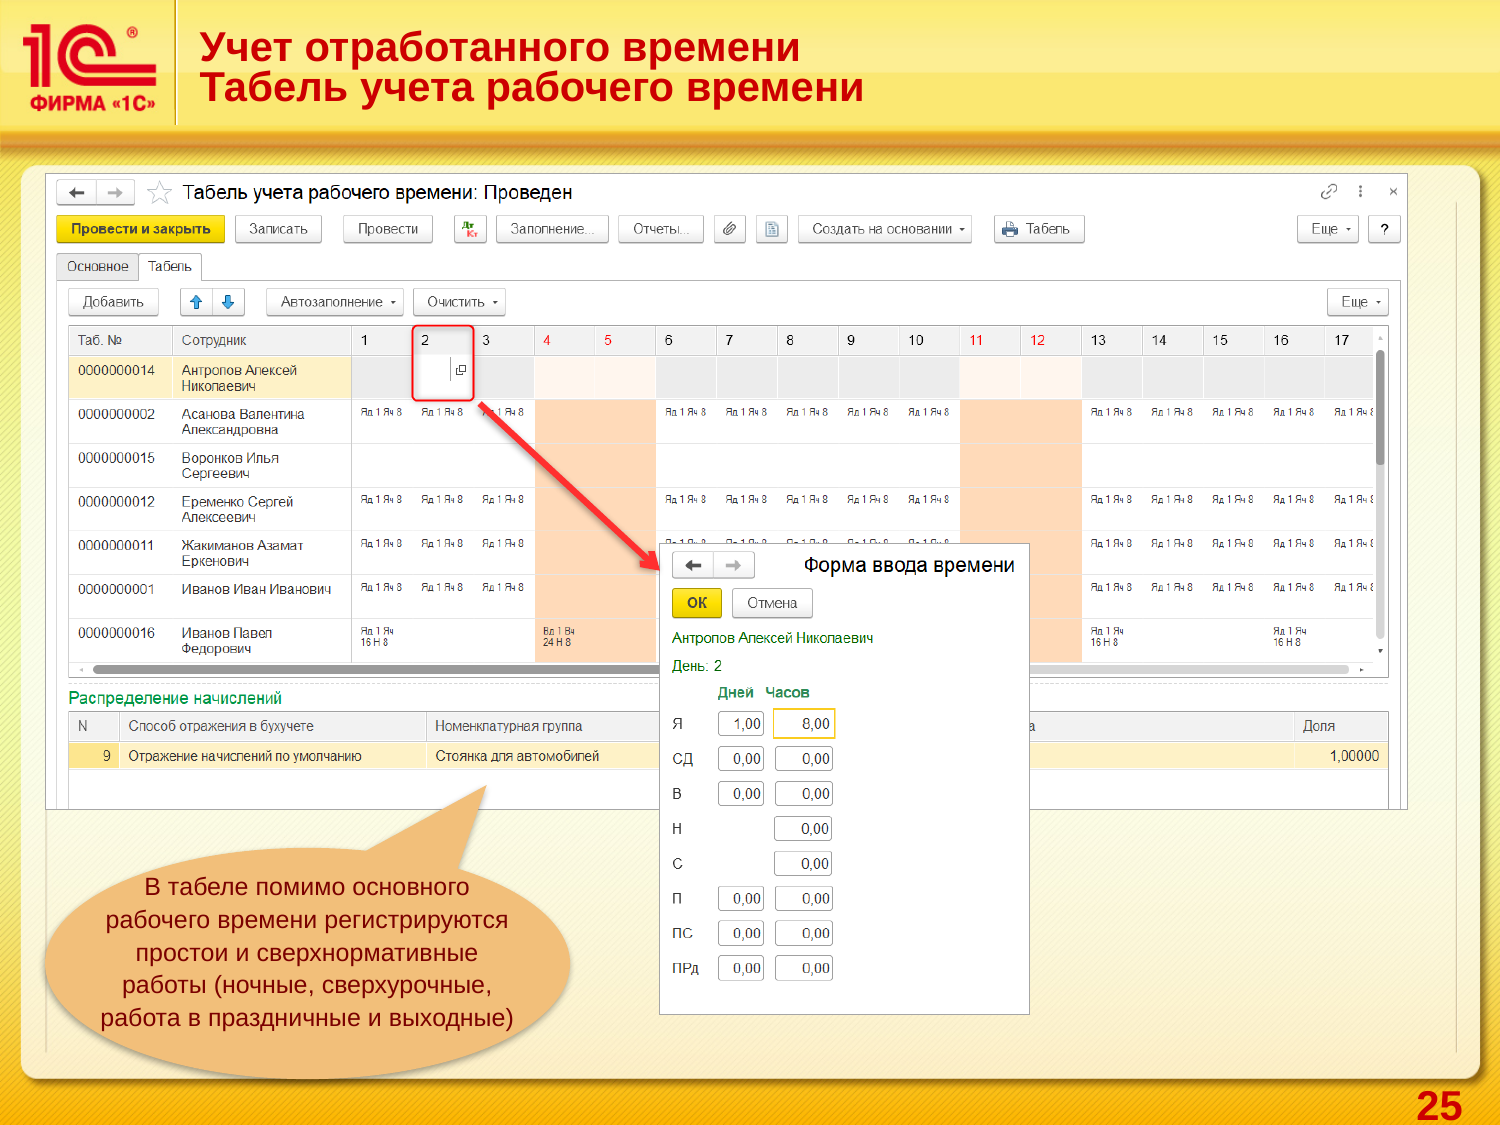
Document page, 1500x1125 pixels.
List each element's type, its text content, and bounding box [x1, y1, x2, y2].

title Учет отработанного времени Табель учета рабочего времени [184, 2, 1477, 136]
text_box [44, 847, 571, 1080]
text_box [479, 403, 661, 571]
picture [0, 0, 1500, 1125]
